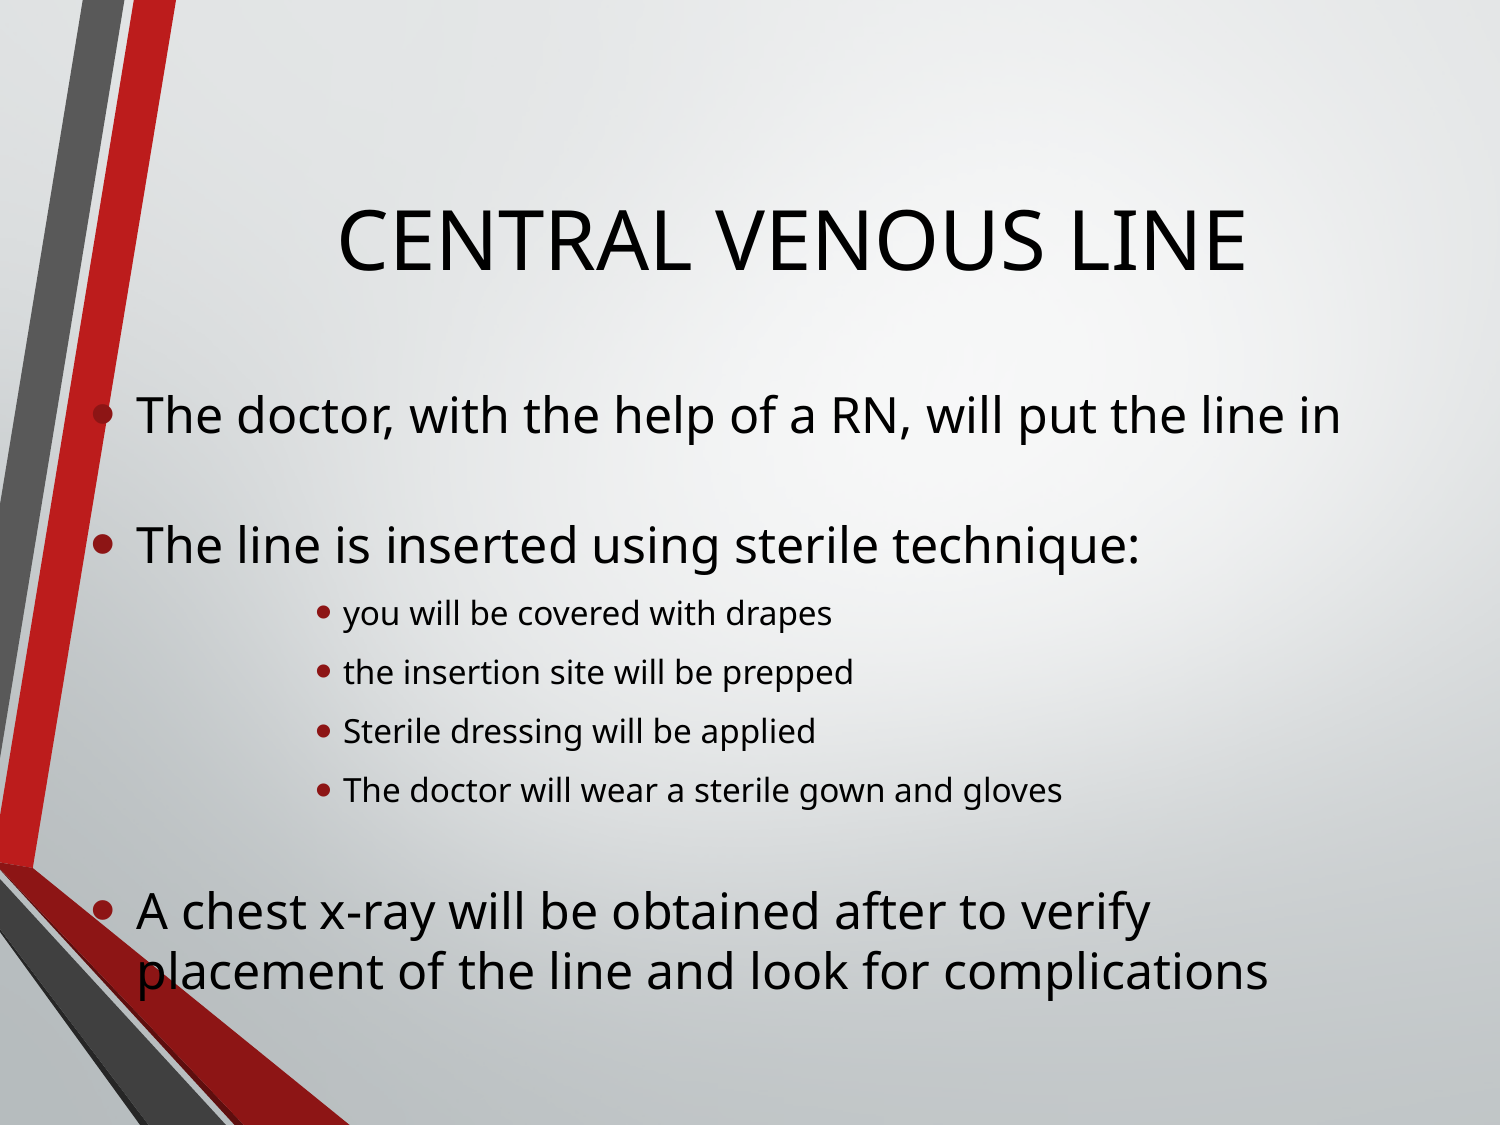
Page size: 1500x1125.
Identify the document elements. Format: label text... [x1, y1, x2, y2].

title CENTRAL VENOUS LINE [161, 75, 1425, 362]
list The doctor, with the help of a RN, will put the line in The line is inserted using sterile technique: you will be covered with drapes the insertion site will be prepped Sterile dressing will be applied The doctor will wear a sterile gown and gloves A chest x-ray will be obtained after to verify placement of the line and look for complications [75, 362, 1425, 1020]
